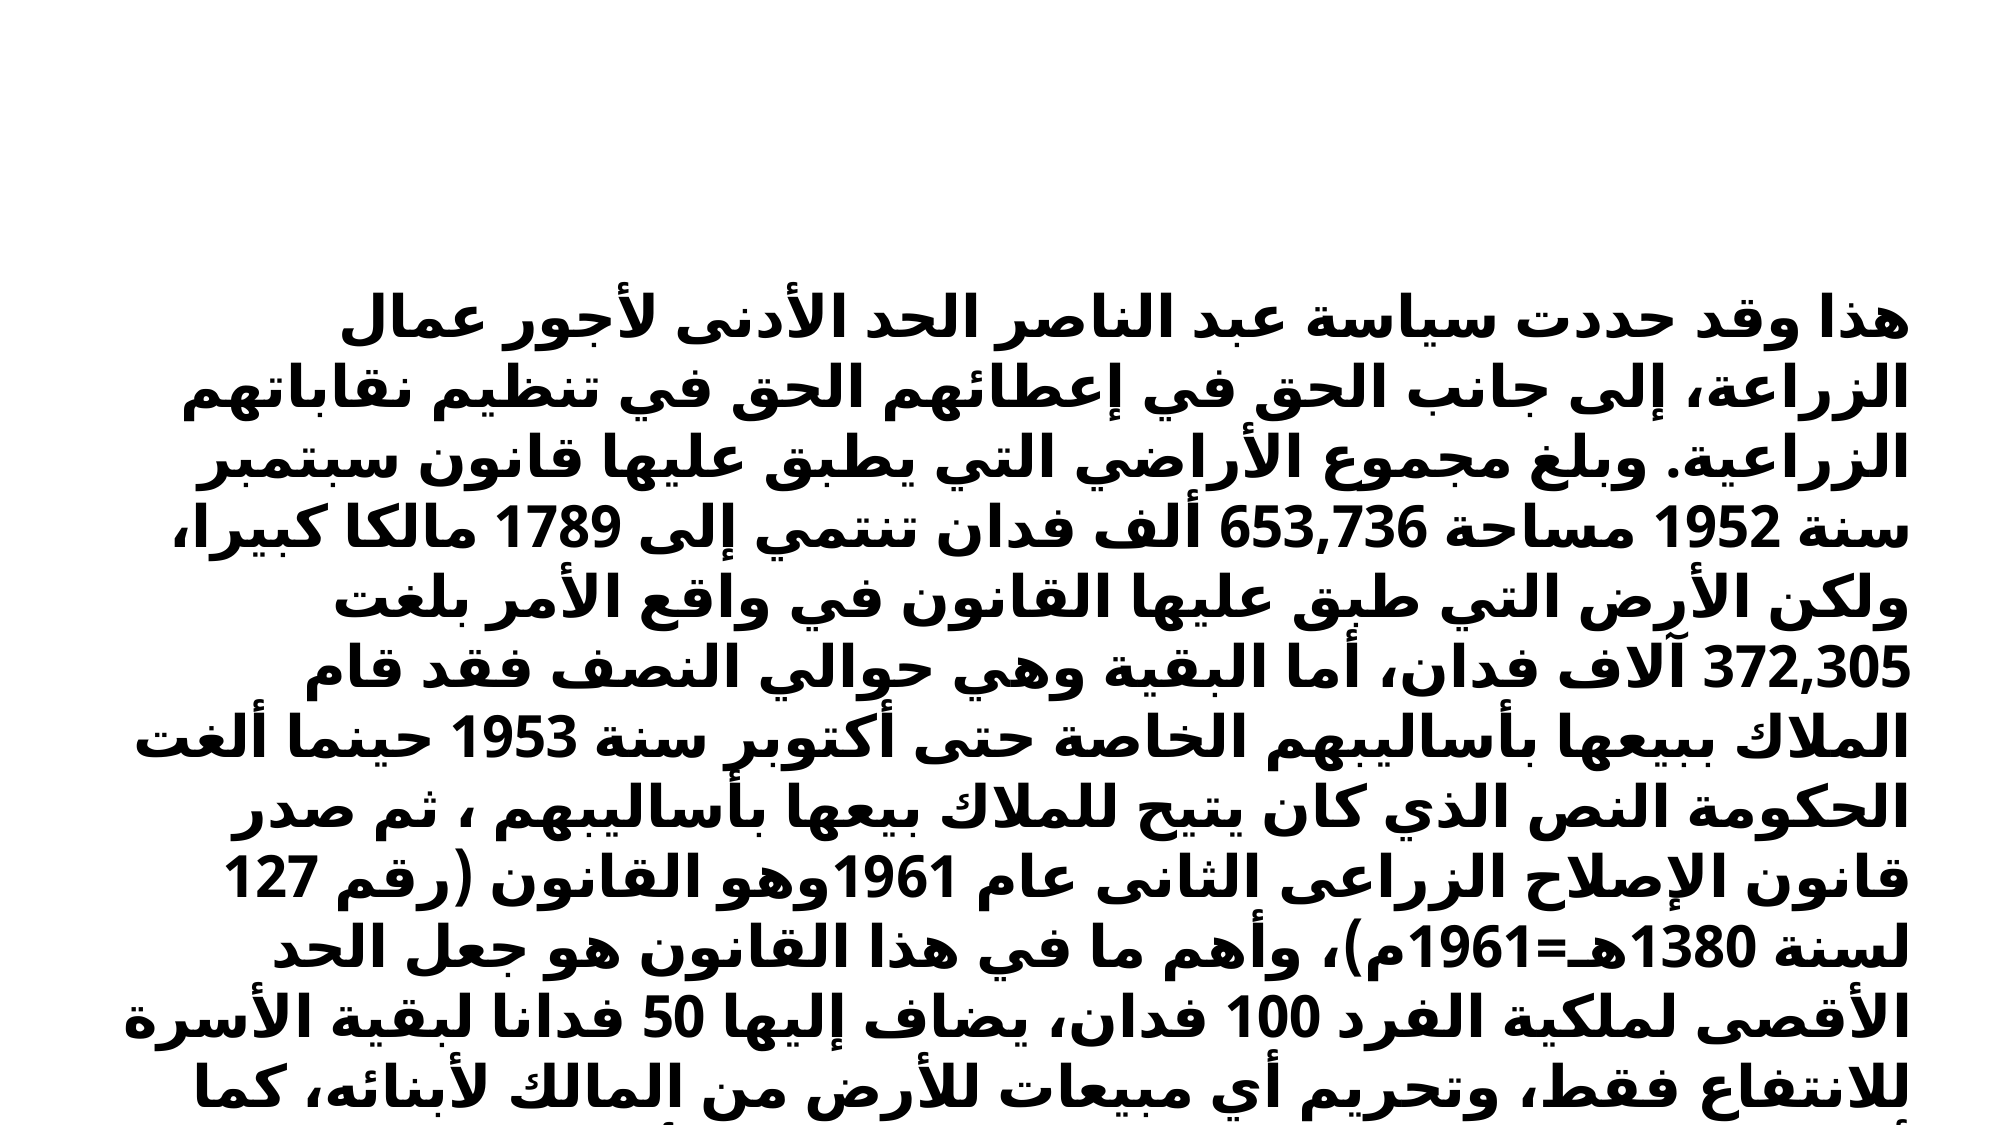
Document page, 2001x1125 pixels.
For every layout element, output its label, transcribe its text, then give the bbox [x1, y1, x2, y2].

text_box هذا وقد حددت سياسة عبد الناصر الحد الأدنى لأجور عمال الزراعة، إلى جانب الحق في إعطائهم الحق في تنظيم نقاباتهم الزراعية. وبلغ مجموع الأراضي التي يطبق عليها قانون سبتمبر سنة 1952 مساحة 653,736 ألف فدان تنتمي إلى 1789 مالكا كبيرا، ولكن الأرض التي طبق عليها القانون في واقع الأمر بلغت 372,305 آلاف فدان، أما البقية وهي حوالي النصف فقد قام الملاك ببيعها بأساليبهم الخاصة حتى أكتوبر سنة 1953 حينما ألغت الحكومة النص الذي كان يتيح للملاك بيعها بأساليبهم ، ثم صدر قانون الإصلاح الزراعى الثانى عام 1961وهو القانون (رقم 127 لسنة 1380هـ=1961م)، وأهم ما في هذا القانون هو جعل الحد الأقصى لملكية الفرد 100 فدان، يضاف إليها 50 فدانا لبقية الأسرة للانتفاع فقط، وتحريم أي مبيعات للأرض من المالك لأبنائه، كما ألغى القانون الاستثناءات السابقة الخاصة بالأراضي قليلة الخصوبة. [104, 202, 1928, 1125]
